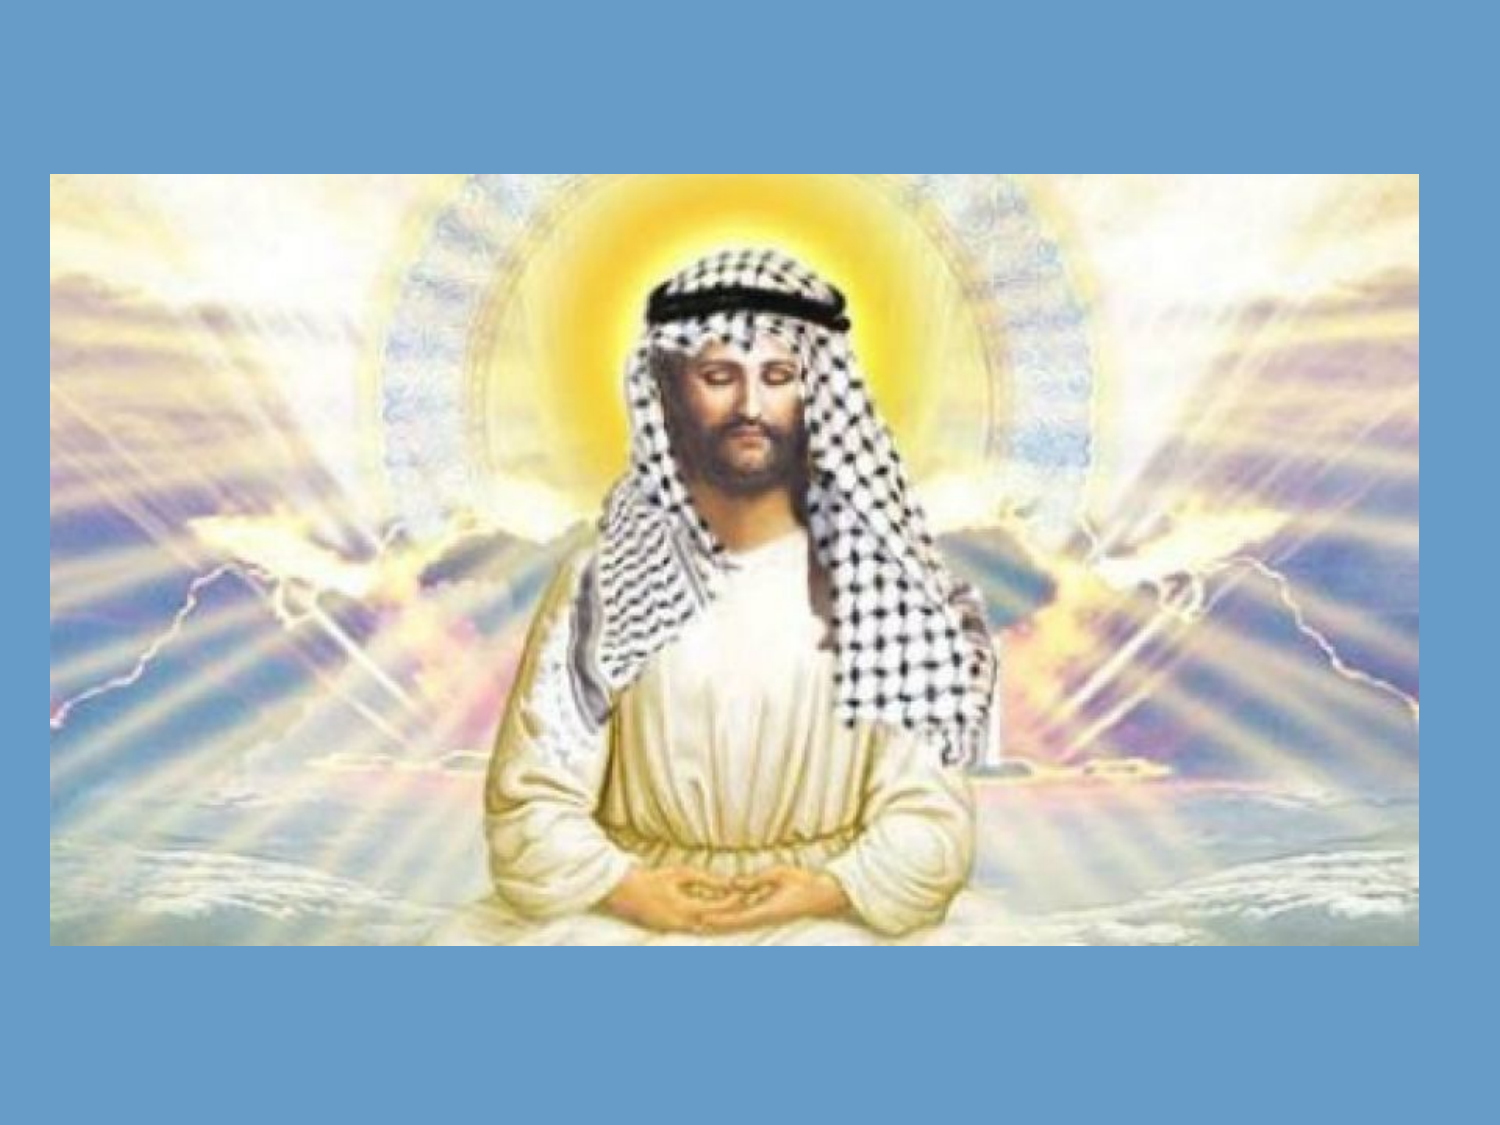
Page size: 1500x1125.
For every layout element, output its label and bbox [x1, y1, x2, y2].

picture [49, 174, 1419, 946]
